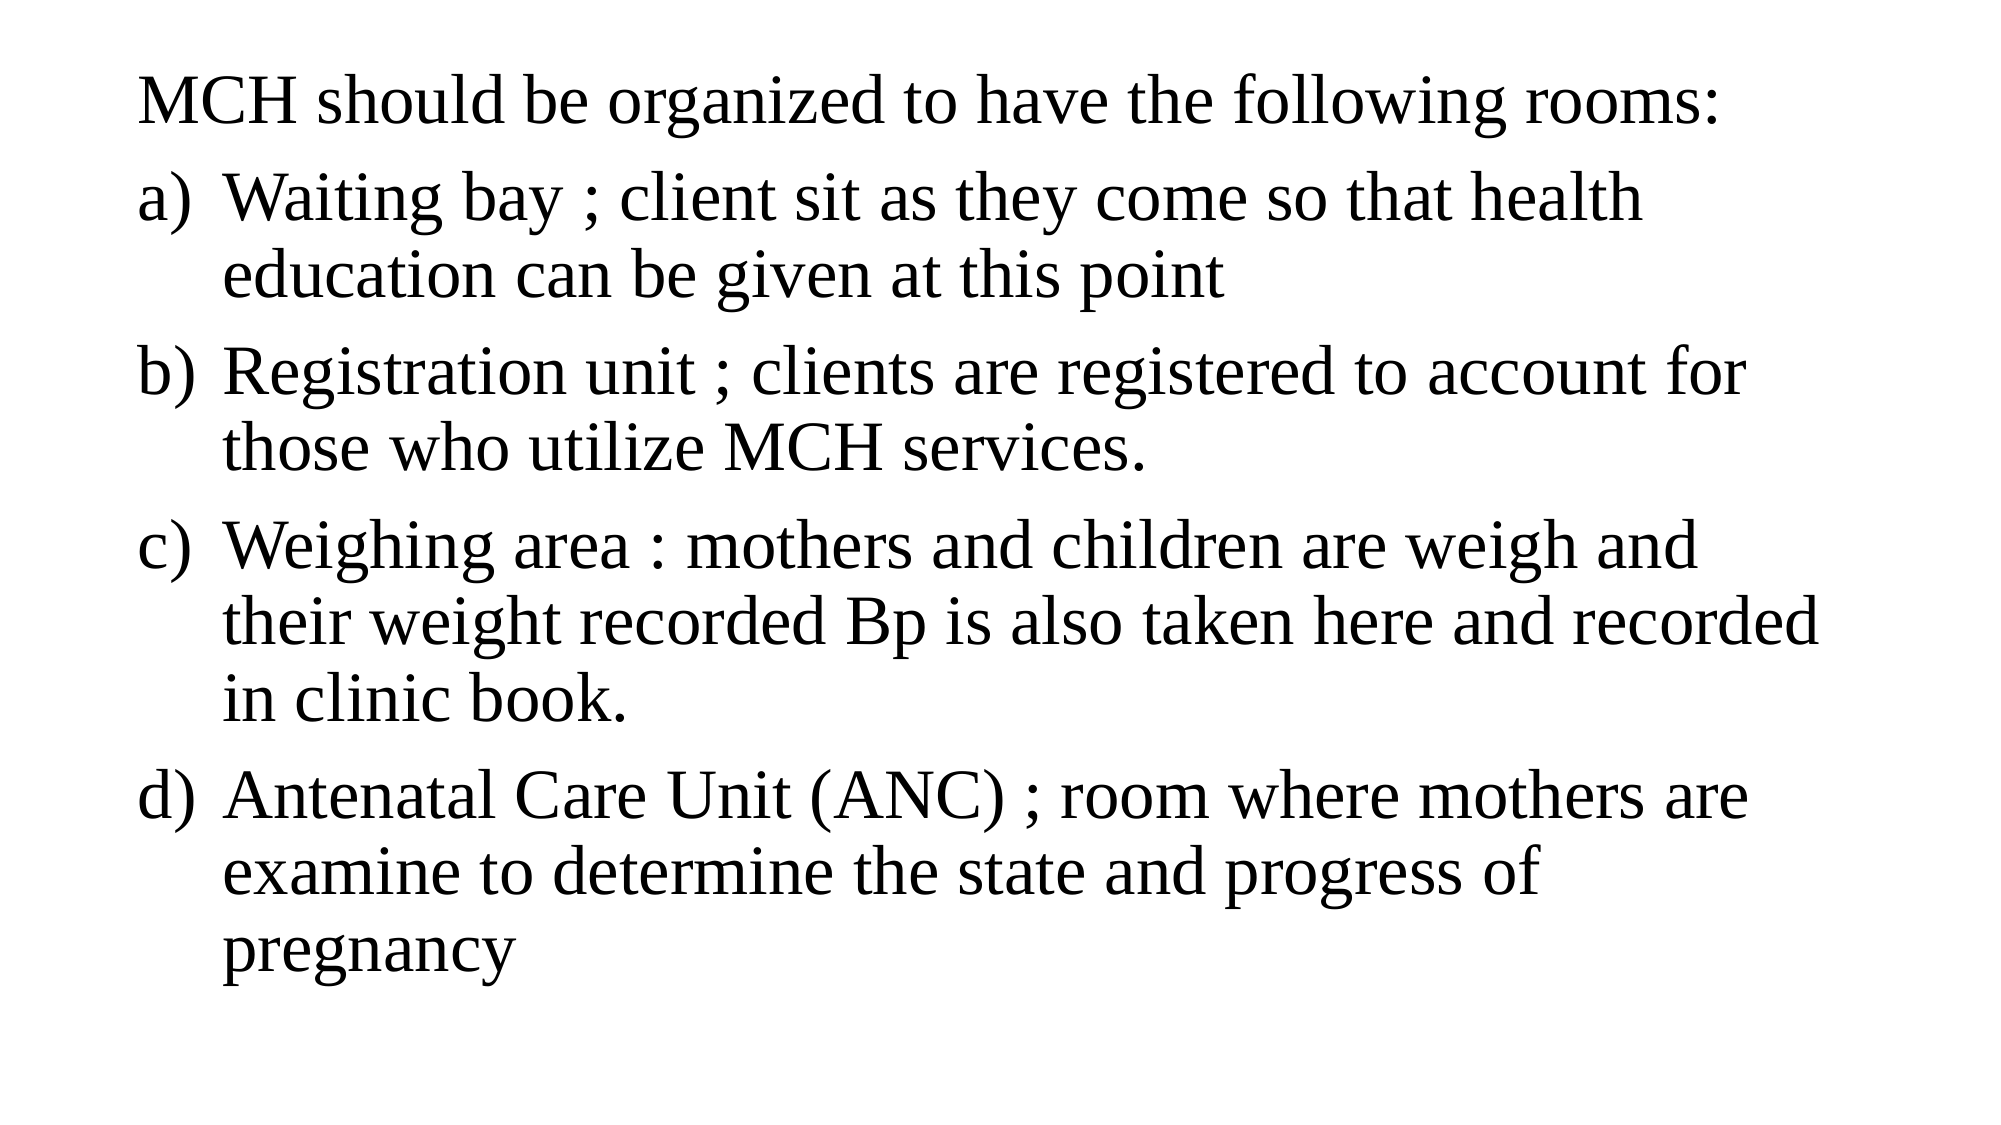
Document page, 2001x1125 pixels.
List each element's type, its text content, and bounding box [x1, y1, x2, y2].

list MCH should be organized to have the following rooms: Waiting bay ; client sit as they come so that health education can be given at this point Registration unit ; clients are registered to account for those who utilize MCH services. Weighing area : mothers and children are weigh and their weight recorded Bp is also taken here and recorded in clinic book. Antenatal Care Unit (ANC) ; room where mothers are examine to determine the state and progress of pregnancy [122, 54, 1848, 1042]
